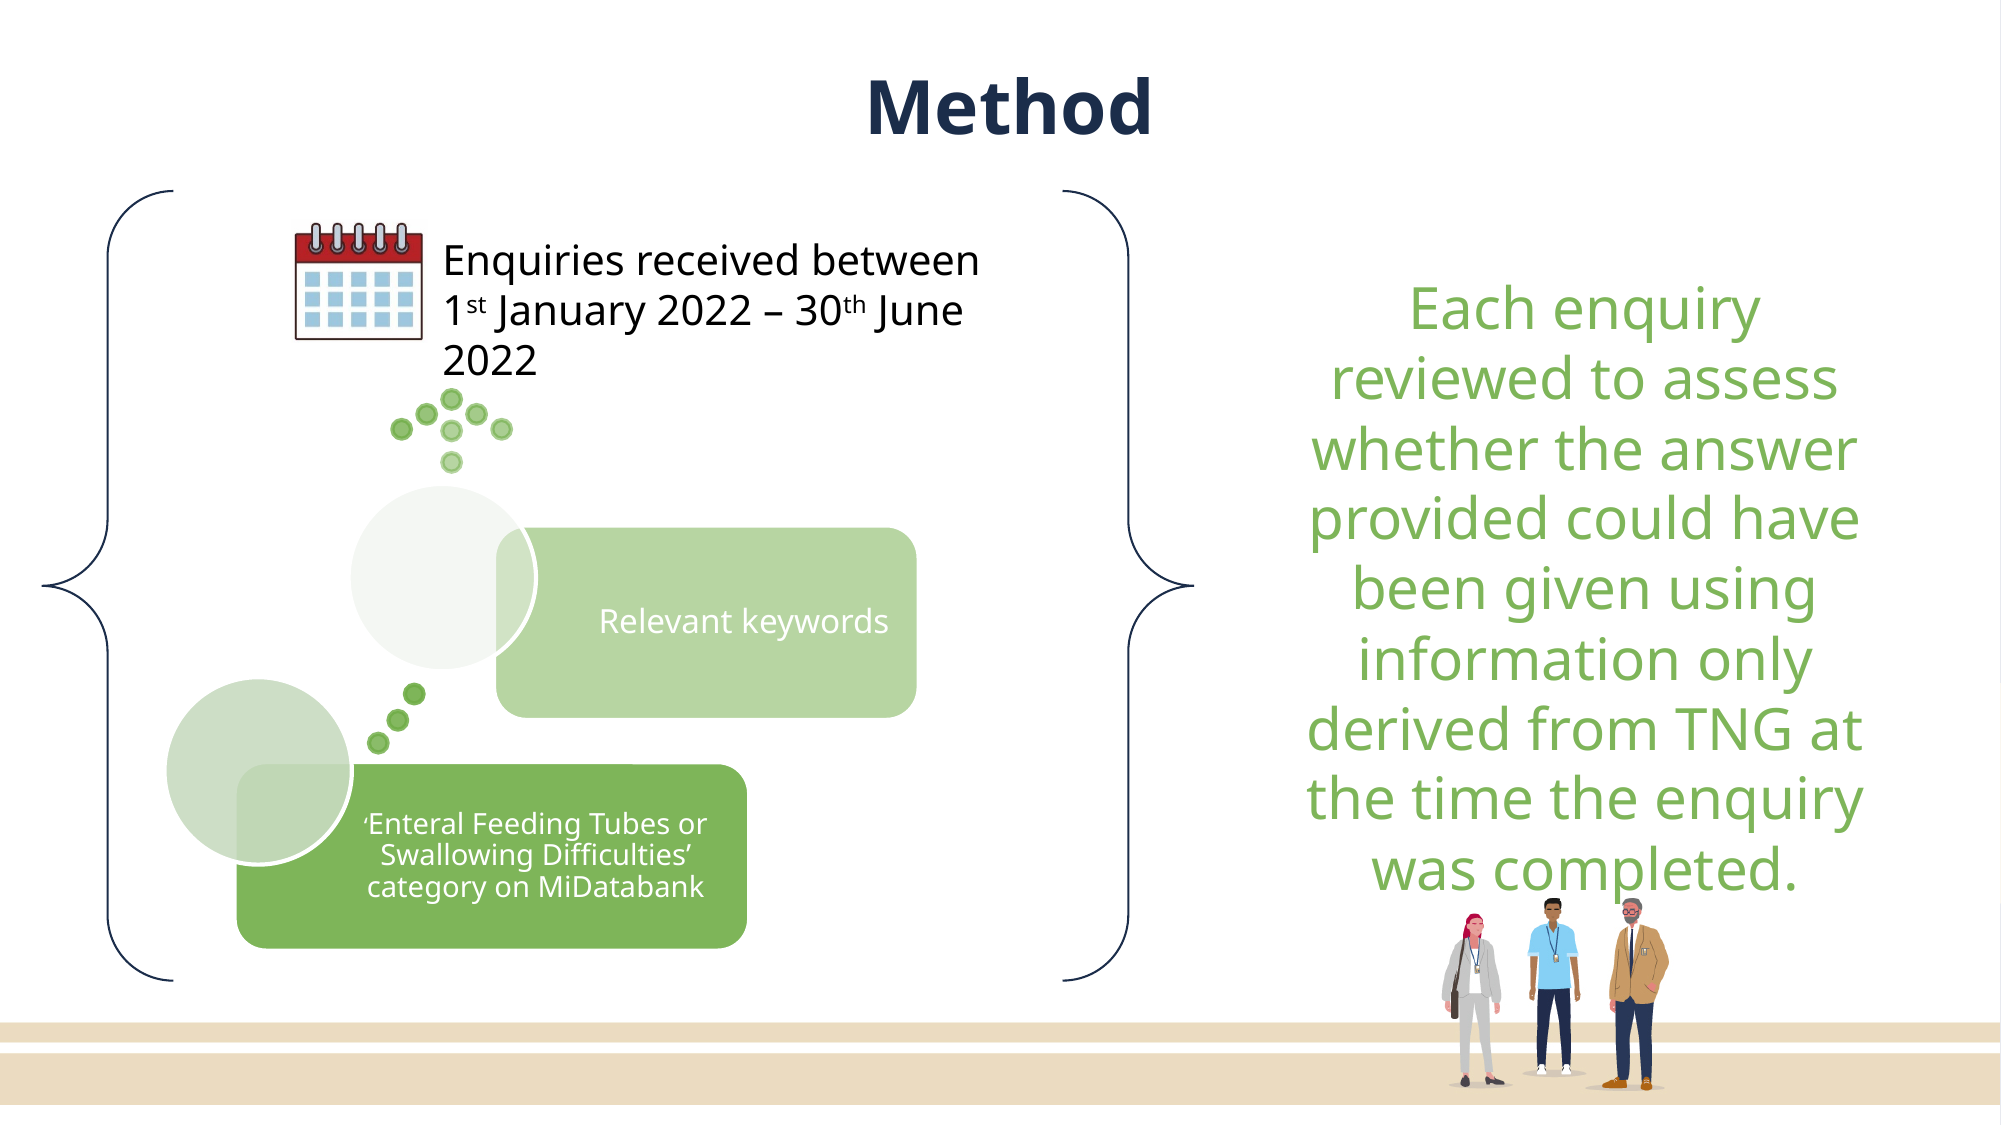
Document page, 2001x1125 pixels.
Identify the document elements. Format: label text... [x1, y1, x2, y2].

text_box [133, 378, 919, 963]
text_box Each enquiry reviewed to assess whether the answer provided could have been given using information only derived from TNG at the time the enquiry was completed. [1295, 264, 1875, 909]
text_box Method [856, 62, 1296, 171]
text_box [41, 190, 1195, 981]
picture [0, 0, 2001, 1125]
